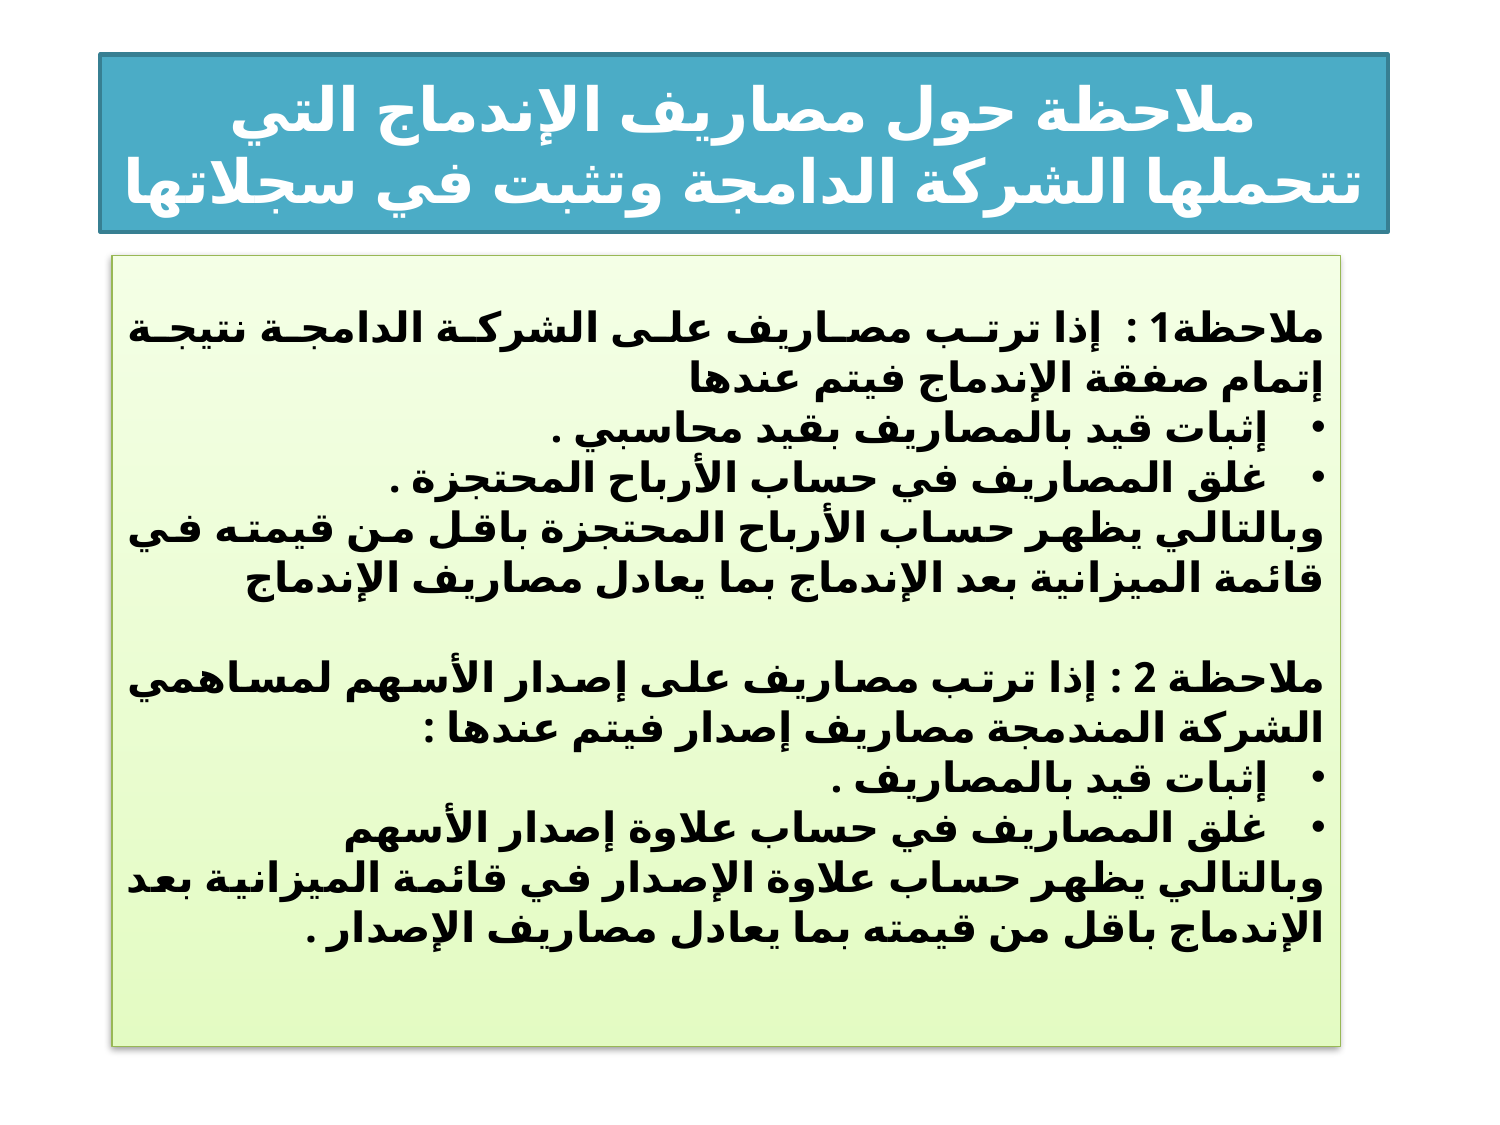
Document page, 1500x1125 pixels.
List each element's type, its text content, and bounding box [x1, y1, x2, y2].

title ملاحظة حول مصاريف الإندماج التي تتحملها الشركة الدامجة وتثبت في سجلاتها [98, 52, 1390, 234]
list ملاحظة1 : إذا ترتب مصاريف على الشركة الدامجة نتيجة إتمام صفقة الإندماج فيتم عندها إثبات قيد بالمصاريف بقيد محاسبي . غلق المصاريف في حساب الأرباح المحتجزة . وبالتالي يظهر حساب الأرباح المحتجزة باقل من قيمته في قائمة الميزانية بعد الإندماج بما يعادل مصاريف الإندماج ملاحظة 2 : إذا ترتب مصاريف على إصدار الأسهم لمساهمي الشركة المندمجة مصاريف إصدار فيتم عندها : إثبات قيد بالمصاريف . غلق المصاريف في حساب علاوة إصدار الأسهم وبالتالي يظهر حساب علاوة الإصدار في قائمة الميزانية بعد الإندماج باقل من قيمته بما يعادل مصاريف الإصدار . [111, 255, 1341, 1047]
